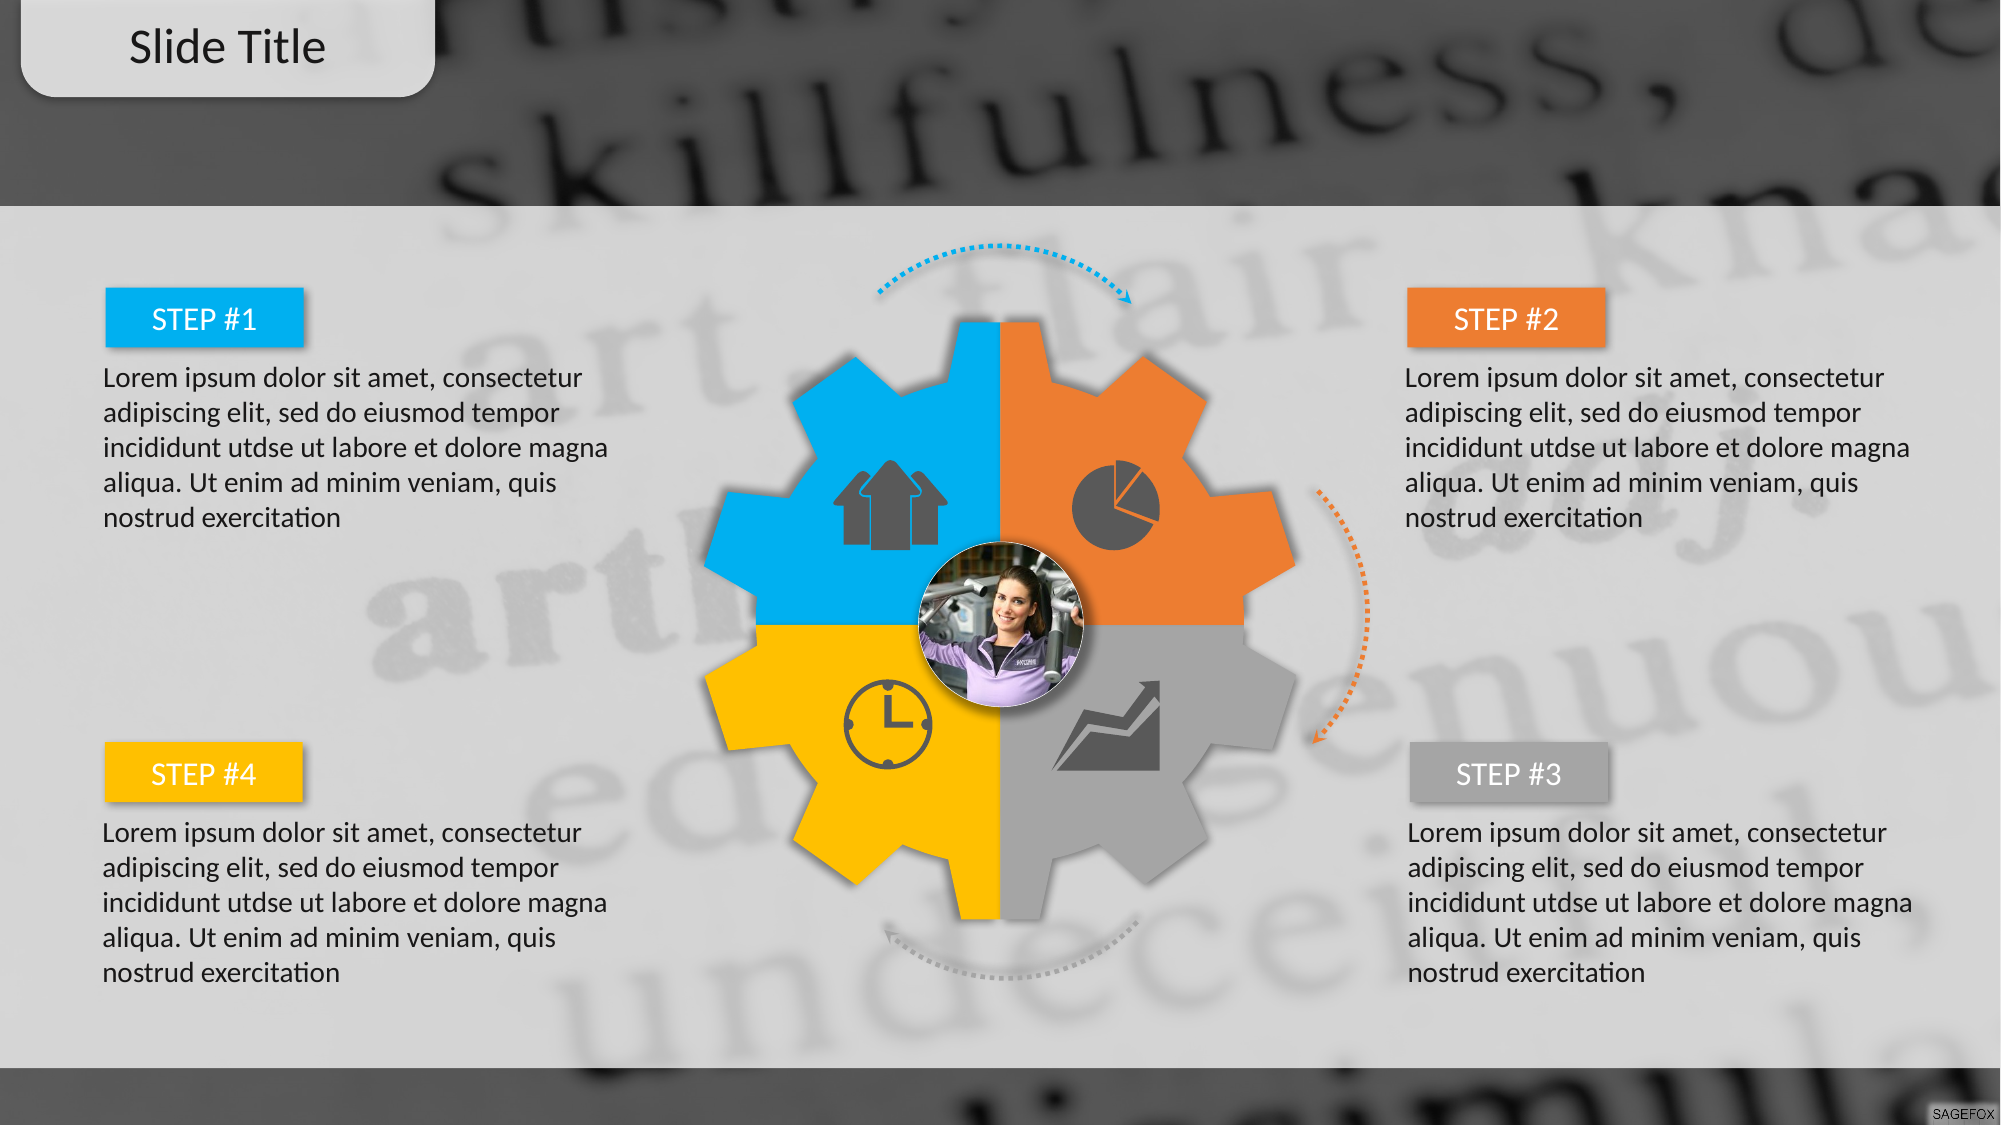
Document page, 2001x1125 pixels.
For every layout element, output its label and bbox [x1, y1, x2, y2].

text_box [102, 742, 645, 990]
picture [1929, 1108, 1997, 1125]
text_box [1051, 680, 1160, 771]
text_box [1404, 287, 1947, 536]
text_box [704, 624, 998, 886]
picture [918, 541, 1084, 707]
text_box [20, 0, 436, 98]
text_box [1407, 742, 1950, 990]
picture [0, 0, 2001, 1125]
text_box [884, 799, 1138, 979]
text_box [1072, 460, 1160, 551]
text_box [0, 206, 2000, 1069]
text_box [703, 322, 998, 622]
text_box [878, 245, 1132, 369]
text_box [843, 679, 933, 770]
text_box [1188, 490, 1369, 744]
text_box [103, 287, 645, 536]
text_box [831, 460, 950, 551]
text_box [1000, 625, 1280, 885]
text_box [1000, 322, 1279, 625]
